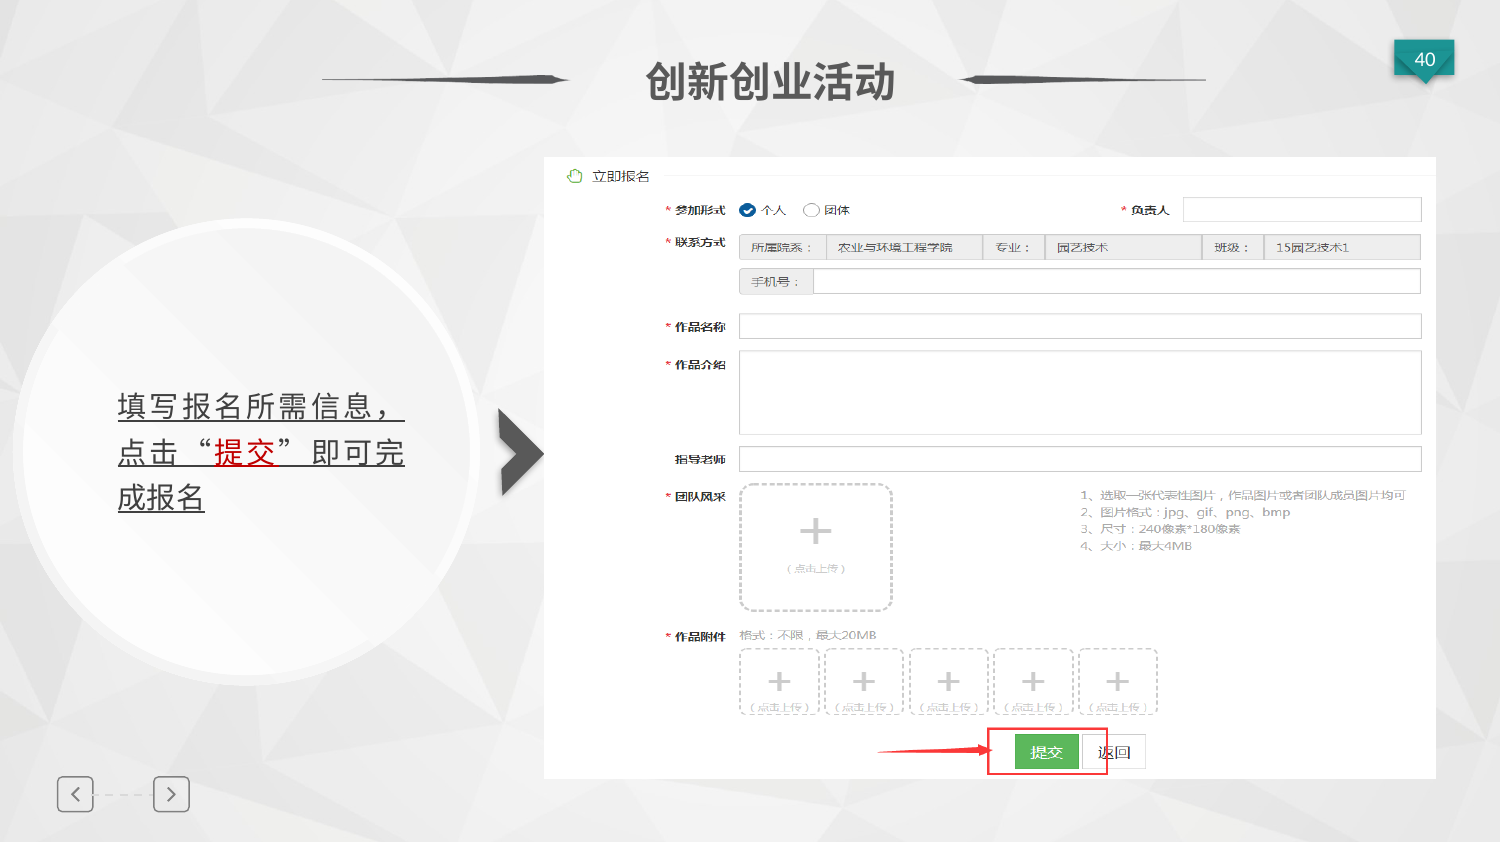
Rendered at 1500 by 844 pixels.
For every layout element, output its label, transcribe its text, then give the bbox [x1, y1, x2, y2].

text_box [498, 408, 538, 496]
picture [0, 0, 1500, 842]
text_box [12, 218, 481, 686]
text_box 创新创业活动 [571, 55, 971, 106]
